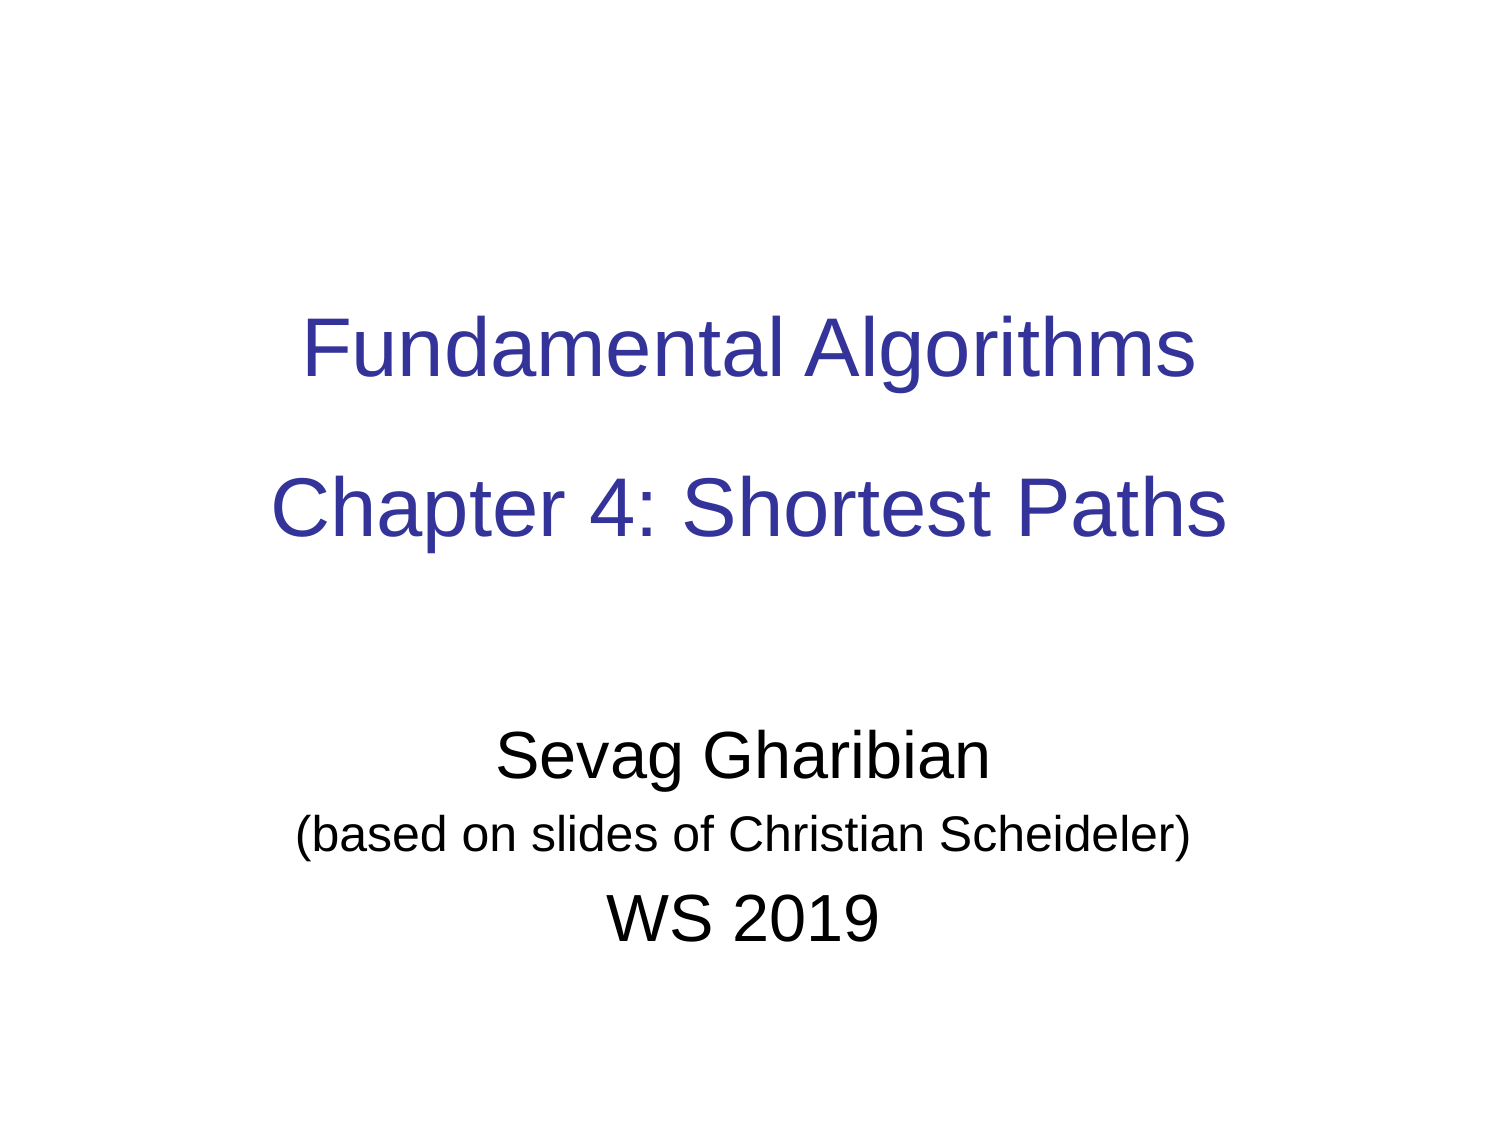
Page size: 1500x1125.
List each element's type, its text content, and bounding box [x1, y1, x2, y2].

subtitle Sevag Gharibian (based on slides of Christian Scheideler) WS 2019 [218, 703, 1269, 992]
title Fundamental Algorithms Chapter 4: Shortest Paths [111, 302, 1388, 544]
